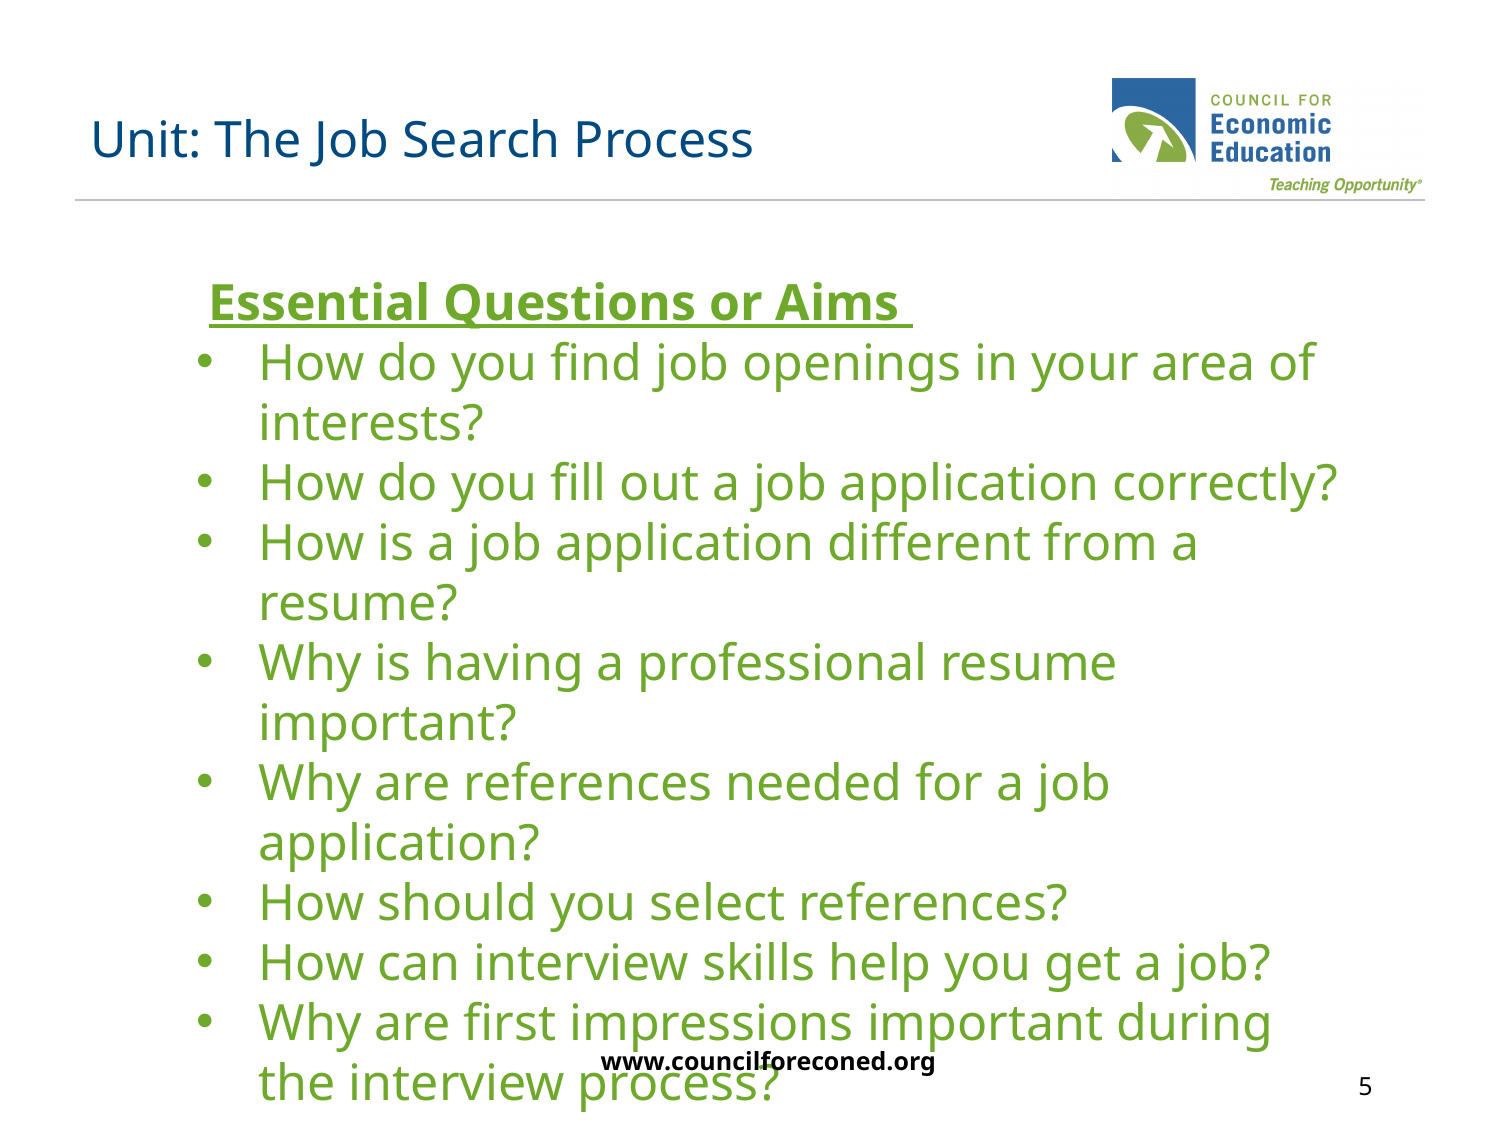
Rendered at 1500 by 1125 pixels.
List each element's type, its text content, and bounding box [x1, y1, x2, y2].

picture [1112, 78, 1425, 99]
footer www.councilforeconed.org [124, 1037, 1420, 1113]
list Essential Questions or Aims How do you find job openings in your area of interests? How do you fill out a job application correctly? How is a job application different from a resume? Why is having a professional resume important? Why are references needed for a job application? How should you select references? How can interview skills help you get a job? Why are first impressions important during the interview process? [168, 262, 1360, 963]
slide_number 5 [1074, 1062, 1388, 1125]
title Unit: The Job Search Process [75, 99, 1425, 200]
